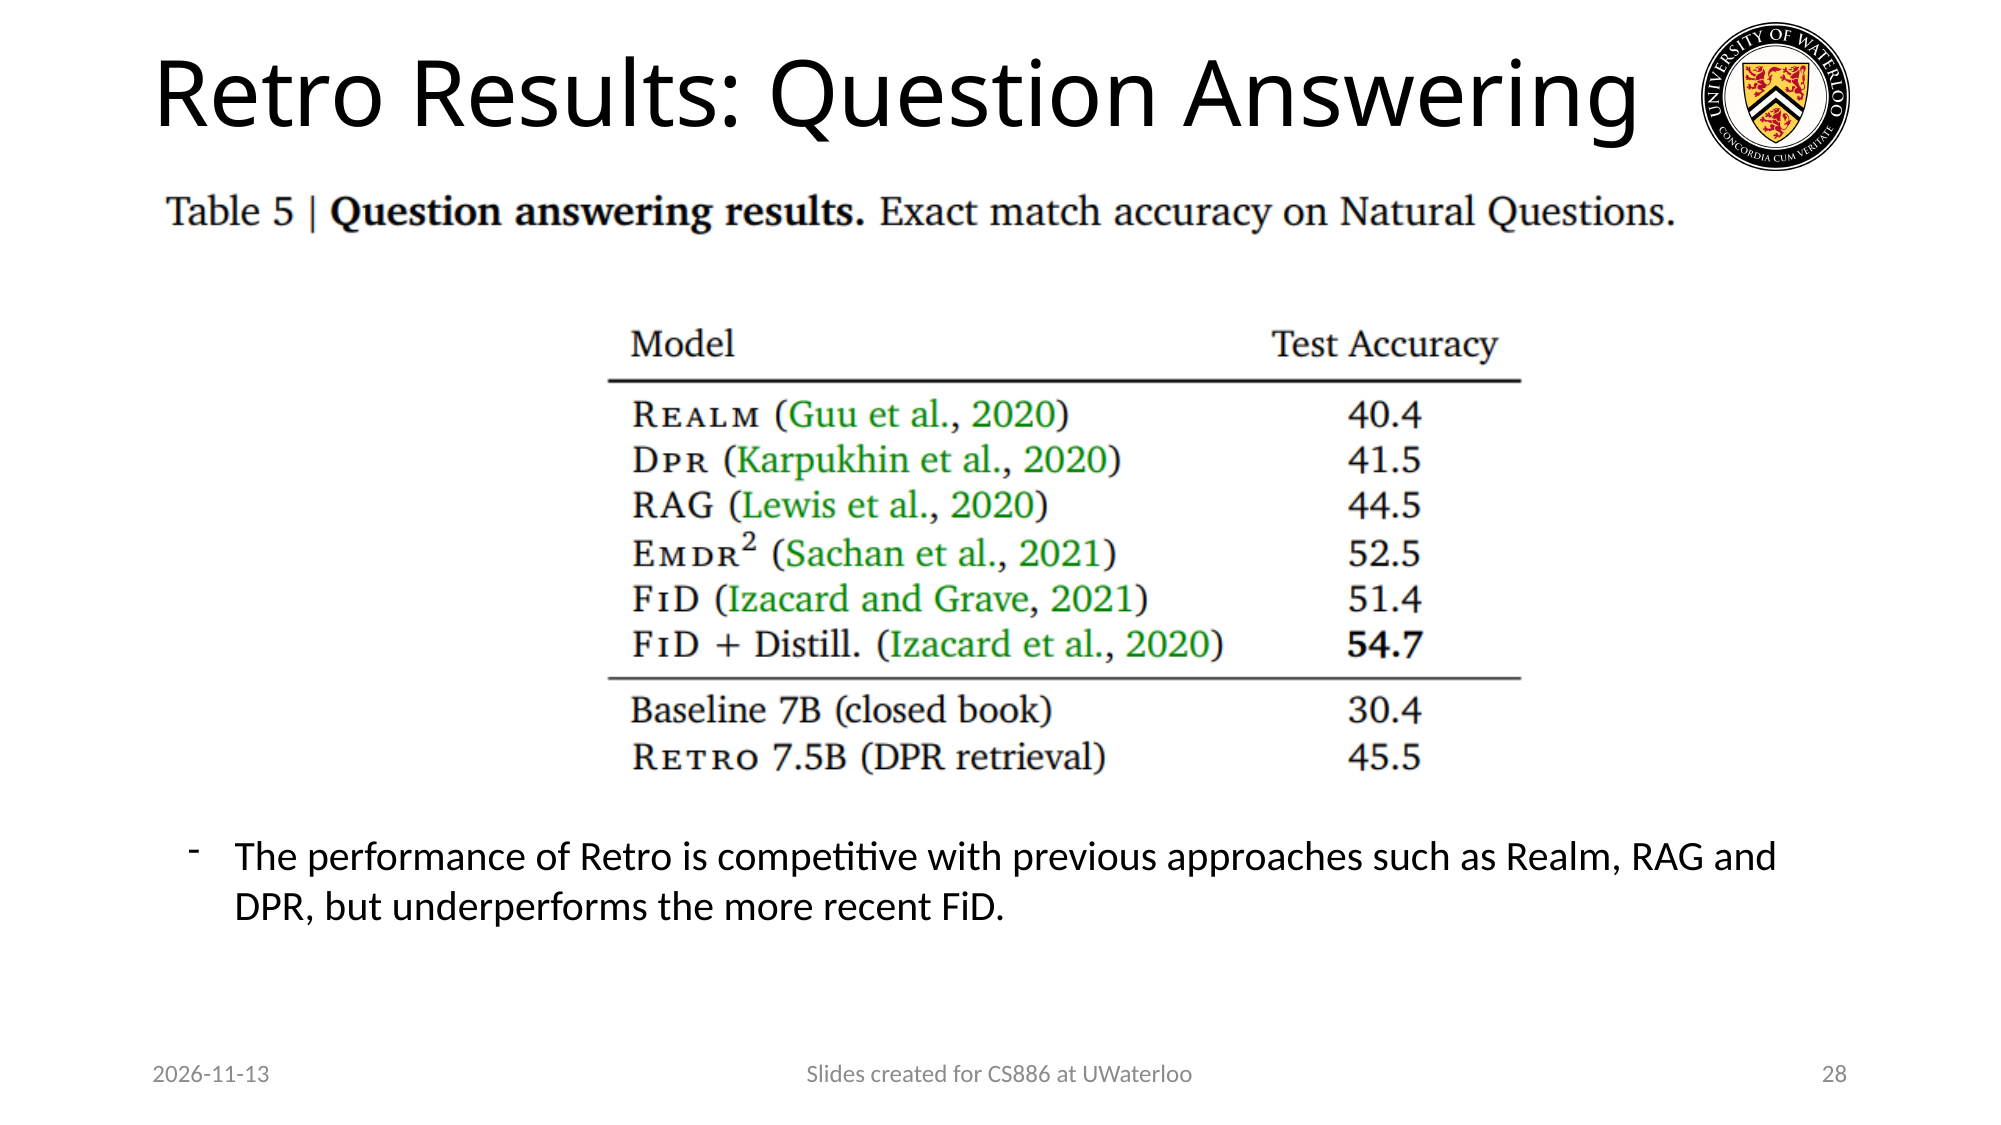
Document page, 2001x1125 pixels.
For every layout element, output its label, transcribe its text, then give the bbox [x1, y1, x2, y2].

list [127, 169, 1708, 829]
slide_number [137, 1042, 588, 1103]
title Retro Results: Question Answering [137, 22, 1863, 171]
text_box The performance of Retro is competitive with previous approaches such as Realm, RAG and DPR, but underperforms the more recent FiD. [172, 820, 1827, 981]
slide_number 28 [1412, 1042, 1863, 1103]
footer Slides created for CS886 at UWaterloo [662, 1042, 1338, 1103]
